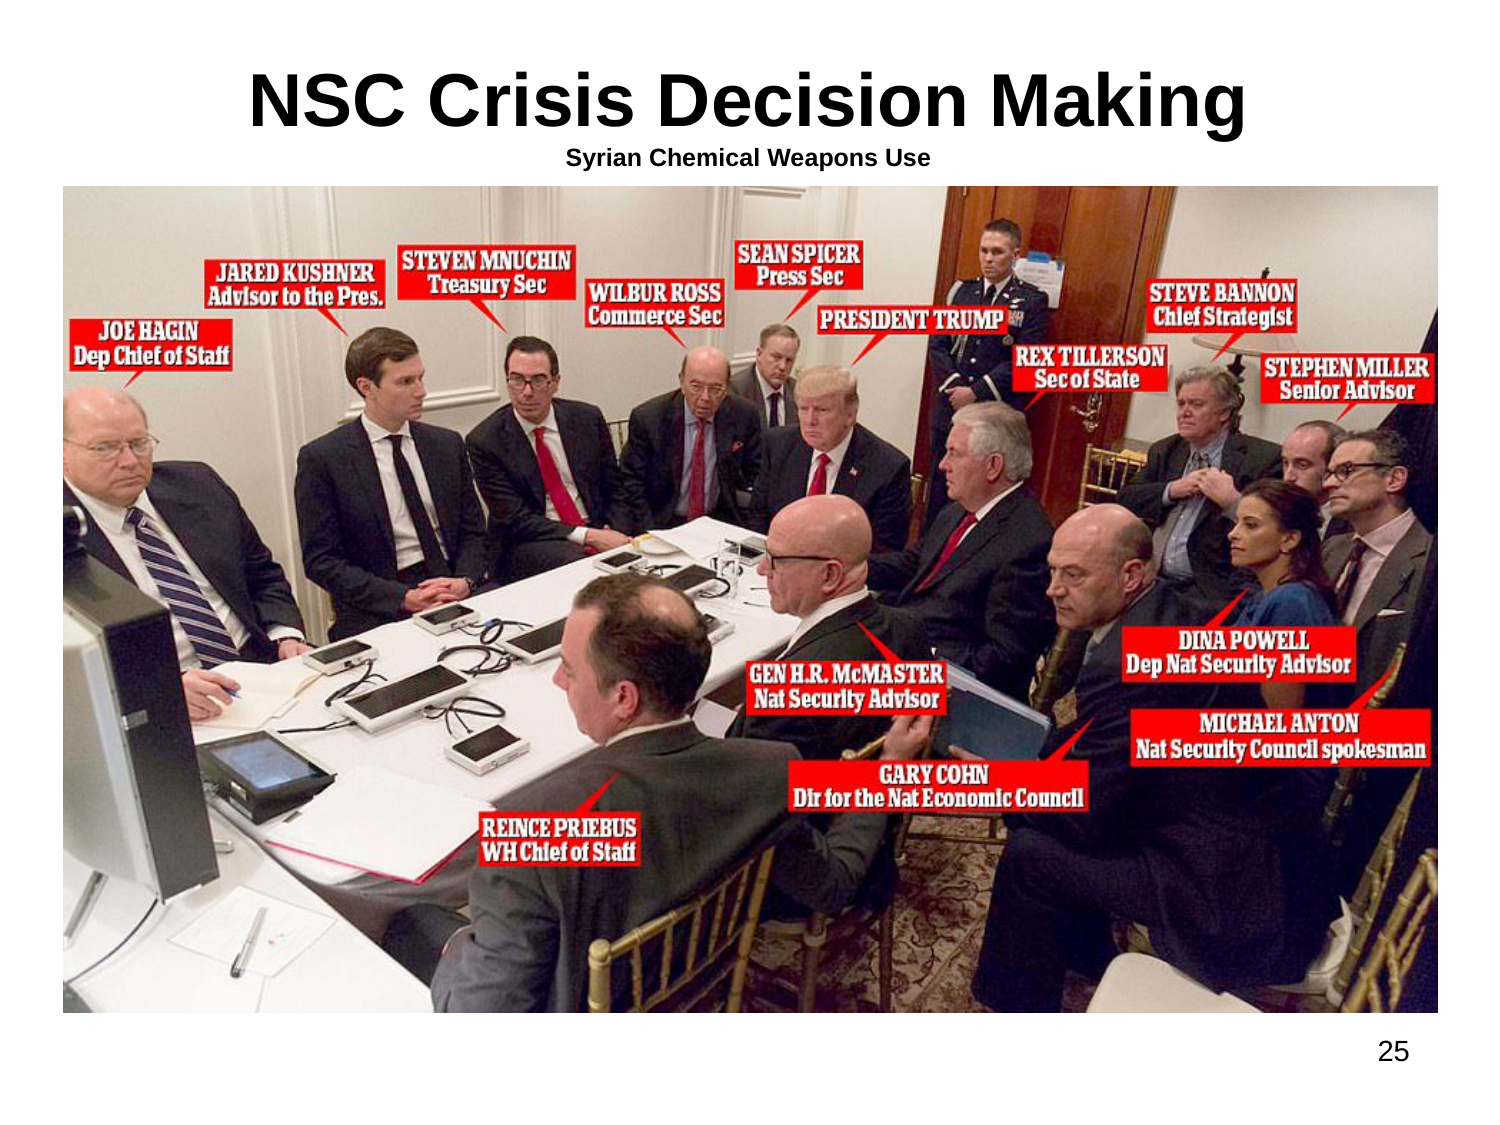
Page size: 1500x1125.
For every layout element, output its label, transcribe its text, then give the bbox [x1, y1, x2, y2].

text_box NSC Crisis Decision Making Syrian Chemical Weapons Use [0, 12, 1500, 210]
picture [63, 186, 1438, 1013]
slide_number 25 [1074, 1024, 1425, 1103]
